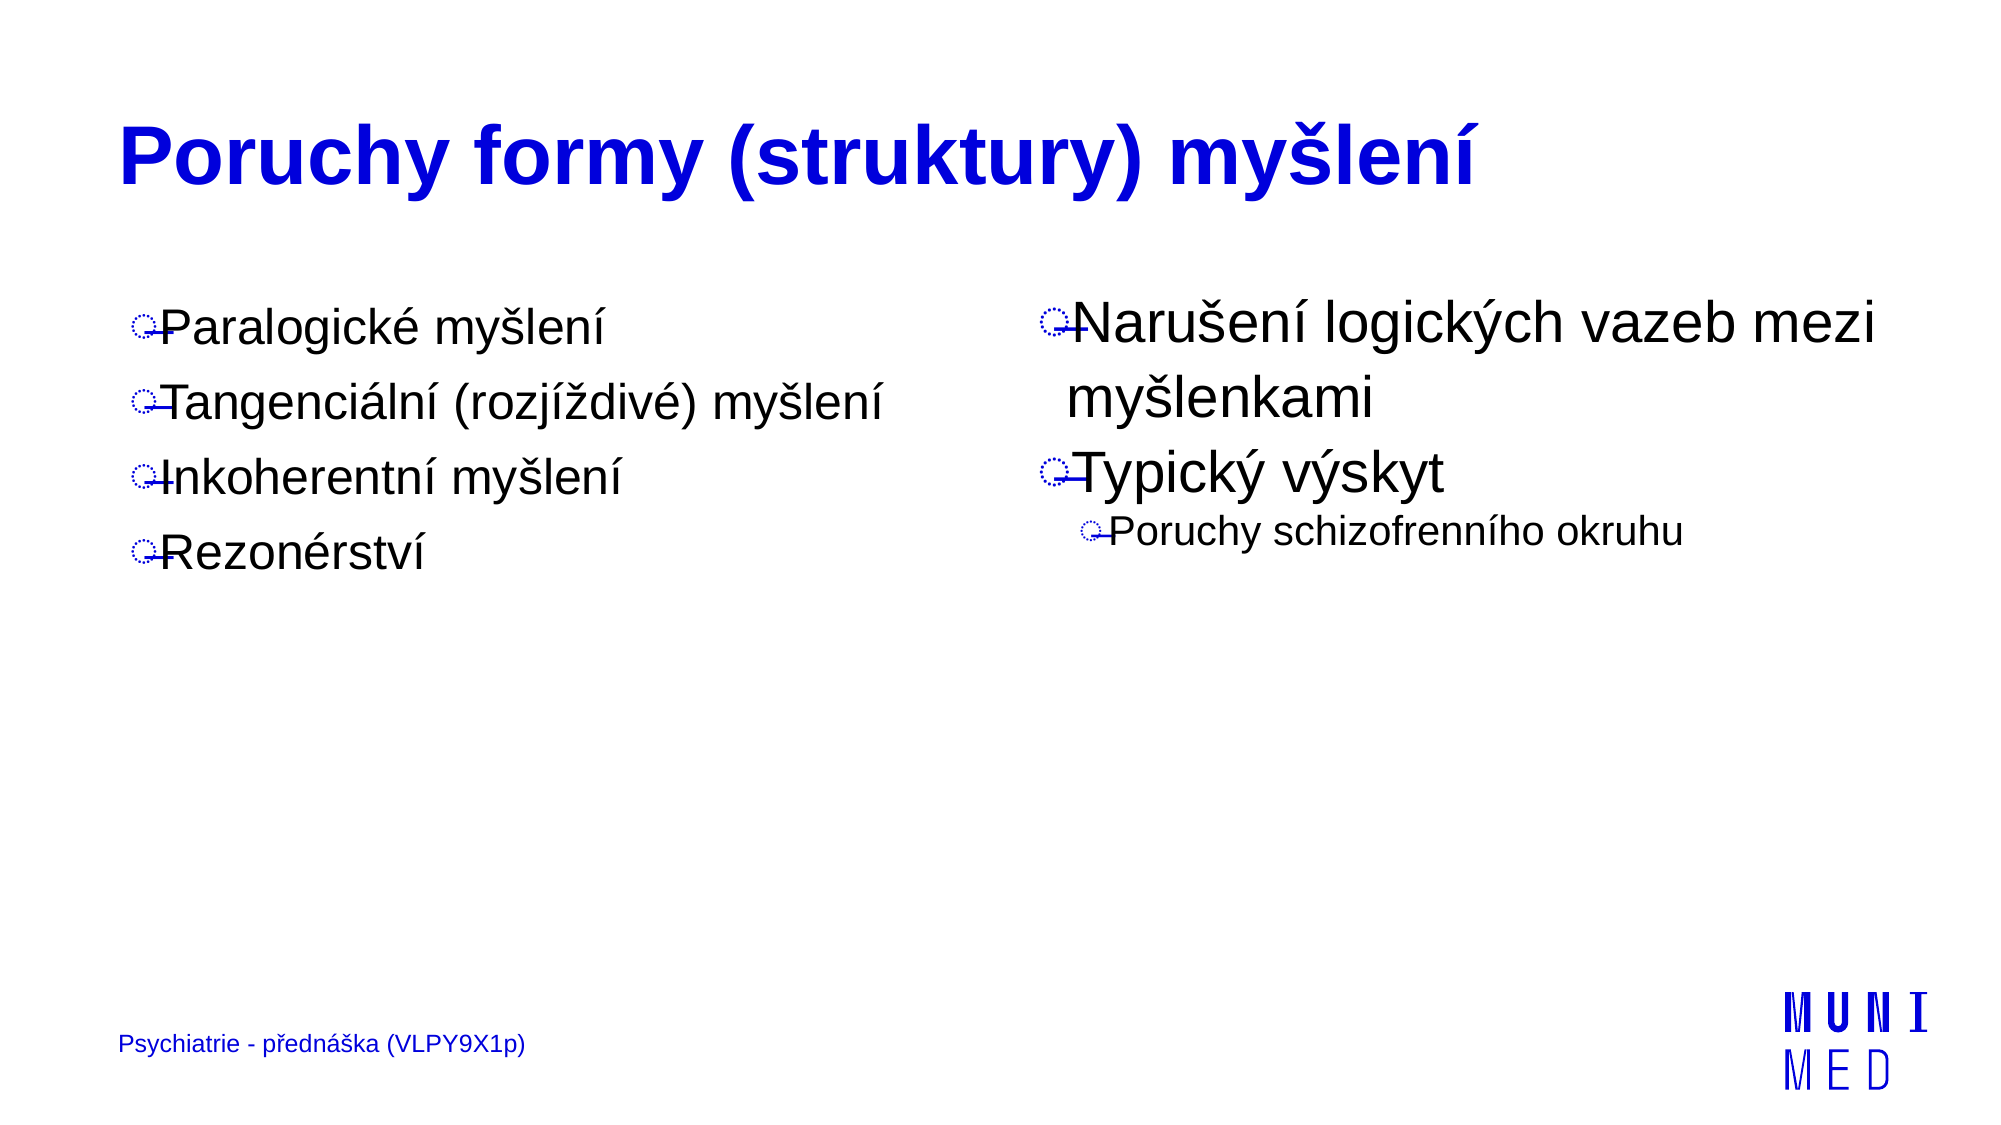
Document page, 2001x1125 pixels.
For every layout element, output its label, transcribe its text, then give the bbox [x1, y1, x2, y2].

title Poruchy formy (struktury) myšlení [118, 118, 1883, 193]
list Narušení logických vazeb mezi myšlenkami Typický výskyt Poruchy schizofrenního okruhu [1025, 279, 1882, 959]
list Paralogické myšlení Tangenciální (rozjíždivé) myšlení Inkoherentní myšlení Rezonérství [118, 279, 975, 959]
footer Psychiatrie - přednáška (VLPY9X1p) [118, 1021, 1418, 1063]
